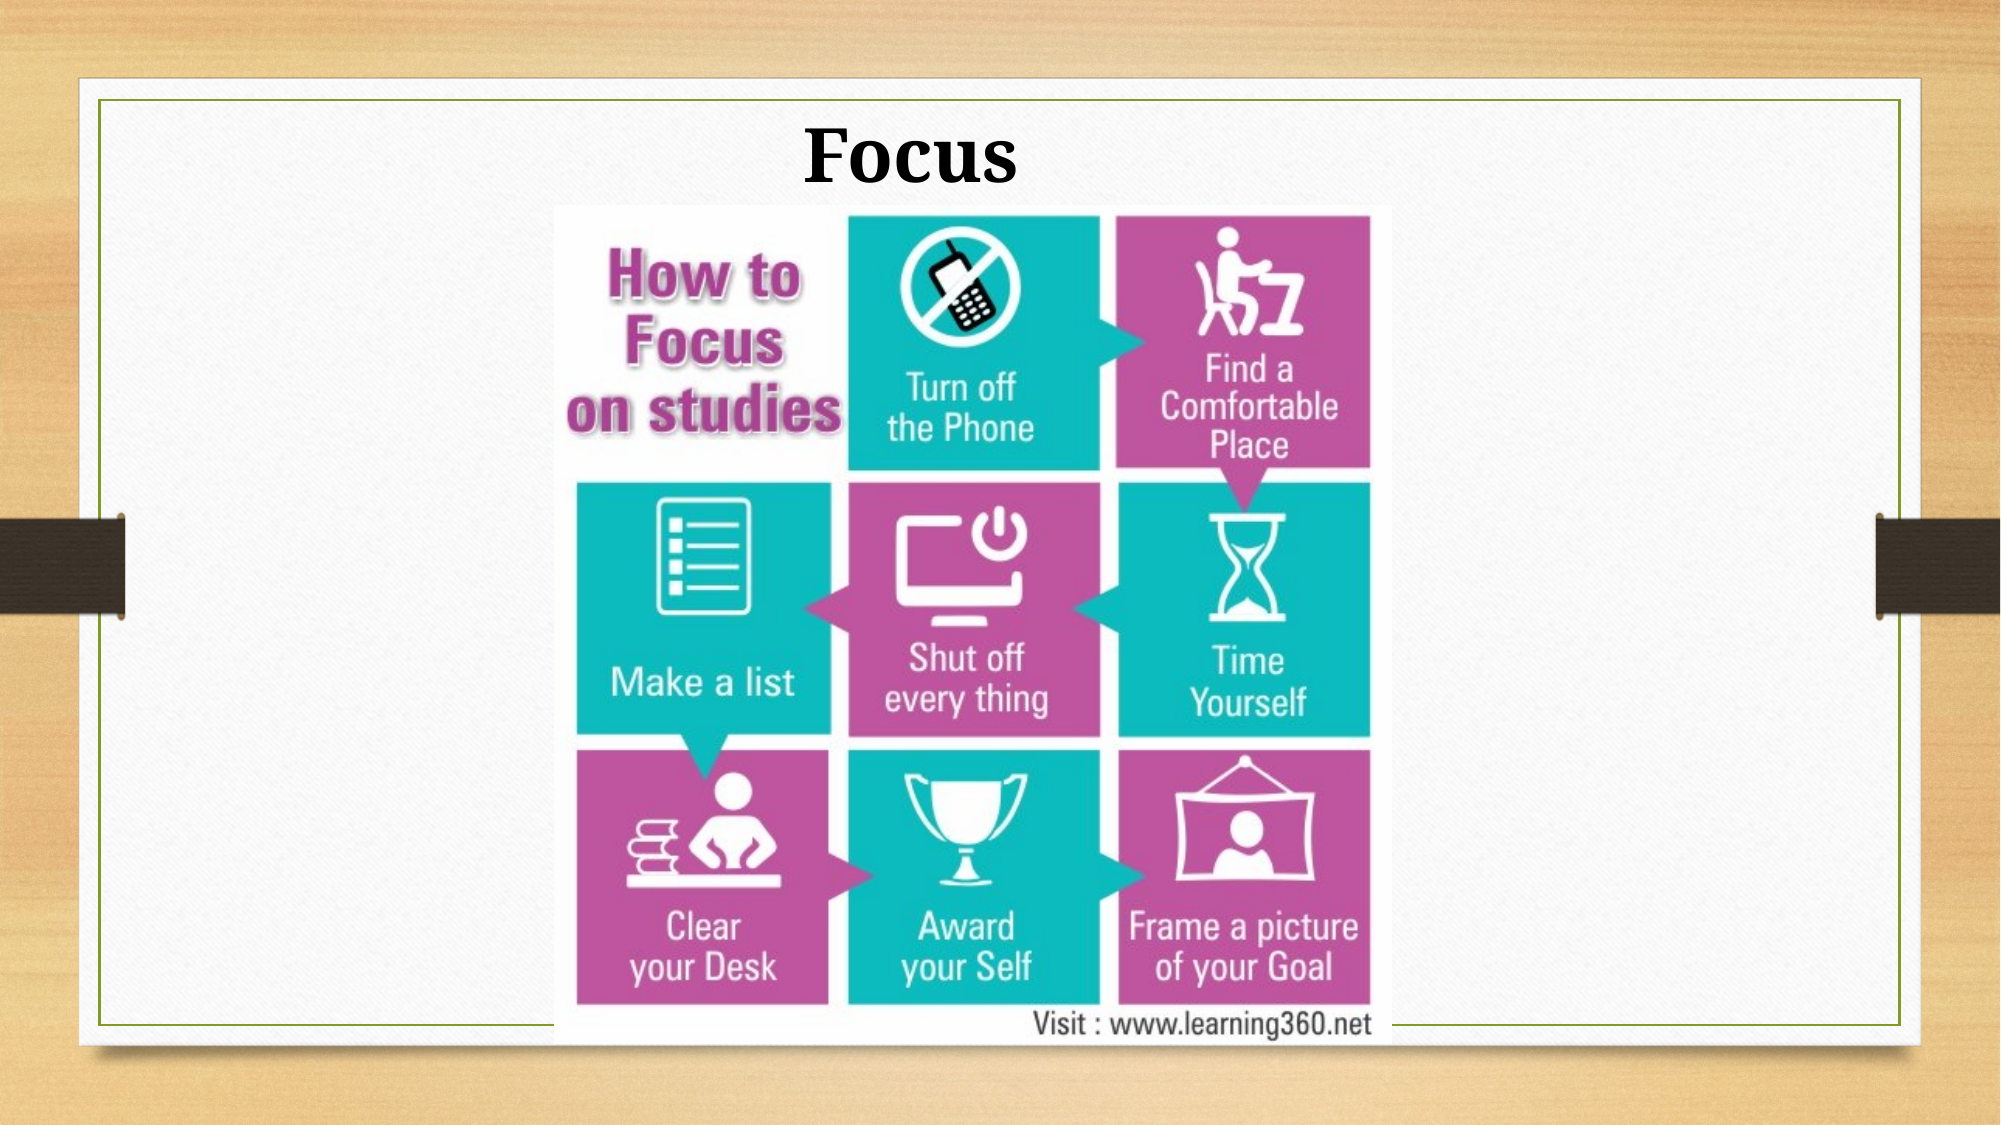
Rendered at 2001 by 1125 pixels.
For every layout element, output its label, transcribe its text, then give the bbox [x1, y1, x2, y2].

text_box Focus [789, 99, 1037, 205]
picture [0, 0, 2001, 1125]
